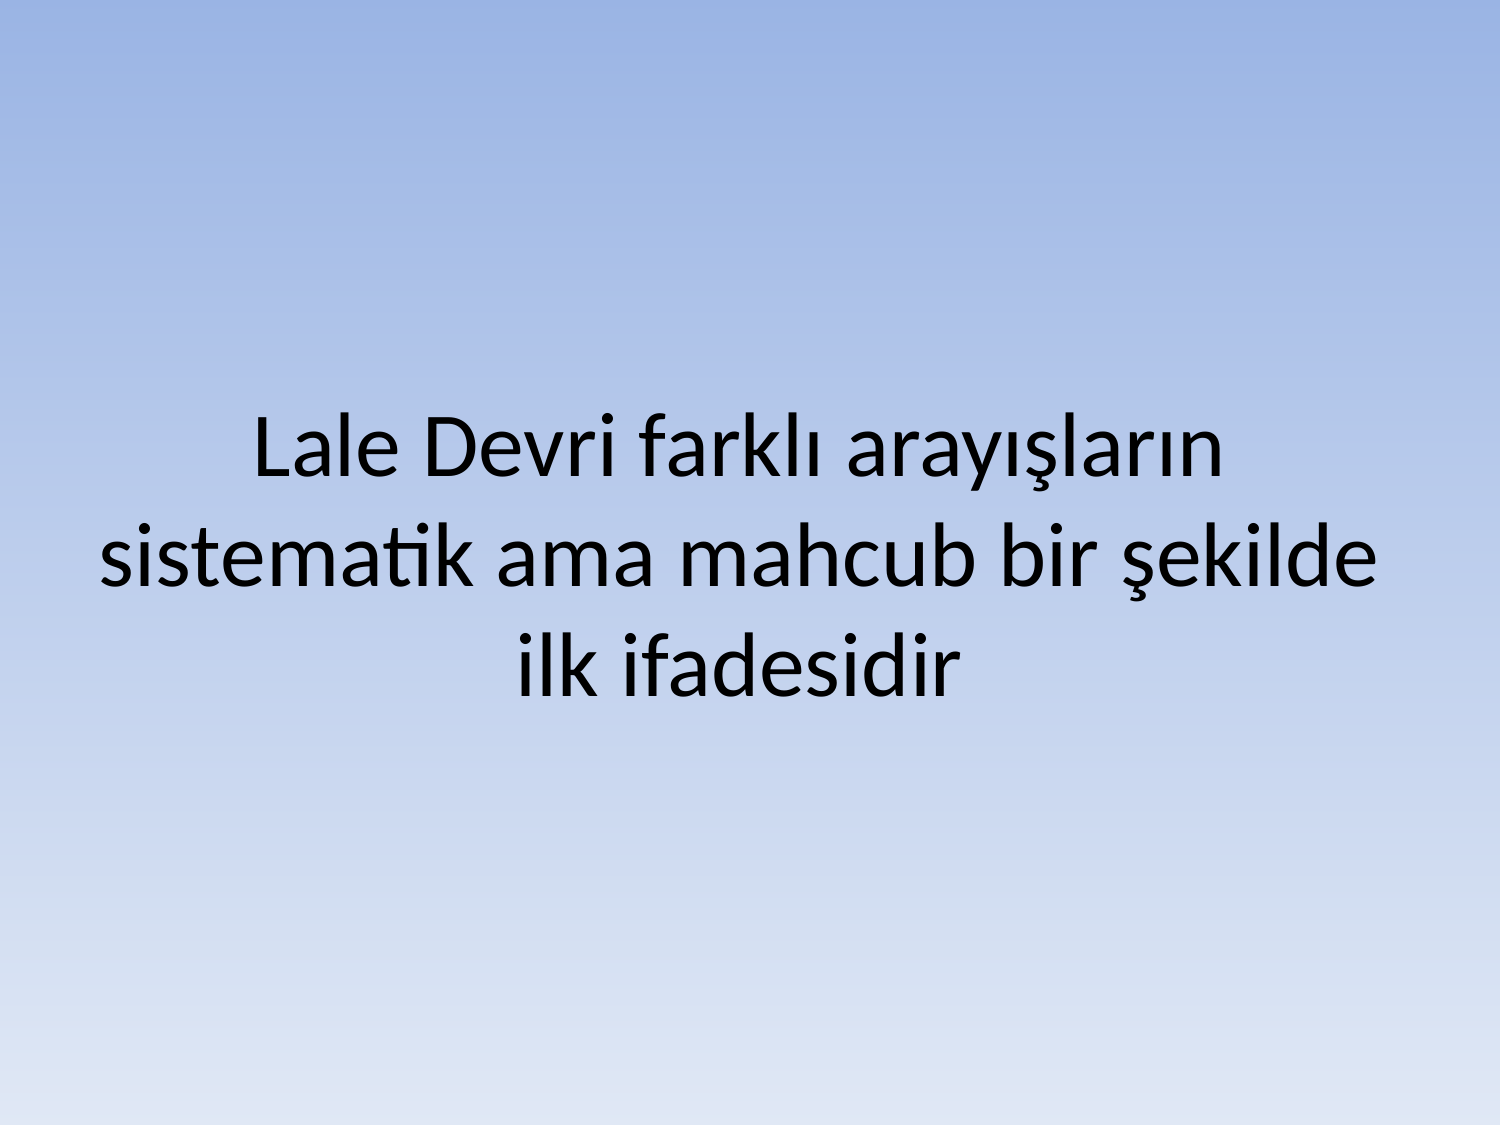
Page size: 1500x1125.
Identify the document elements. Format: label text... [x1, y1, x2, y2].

title Lale Devri farklı arayışların sistematik ama mahcub bir şekilde ilk ifadesidir [64, 456, 1415, 644]
